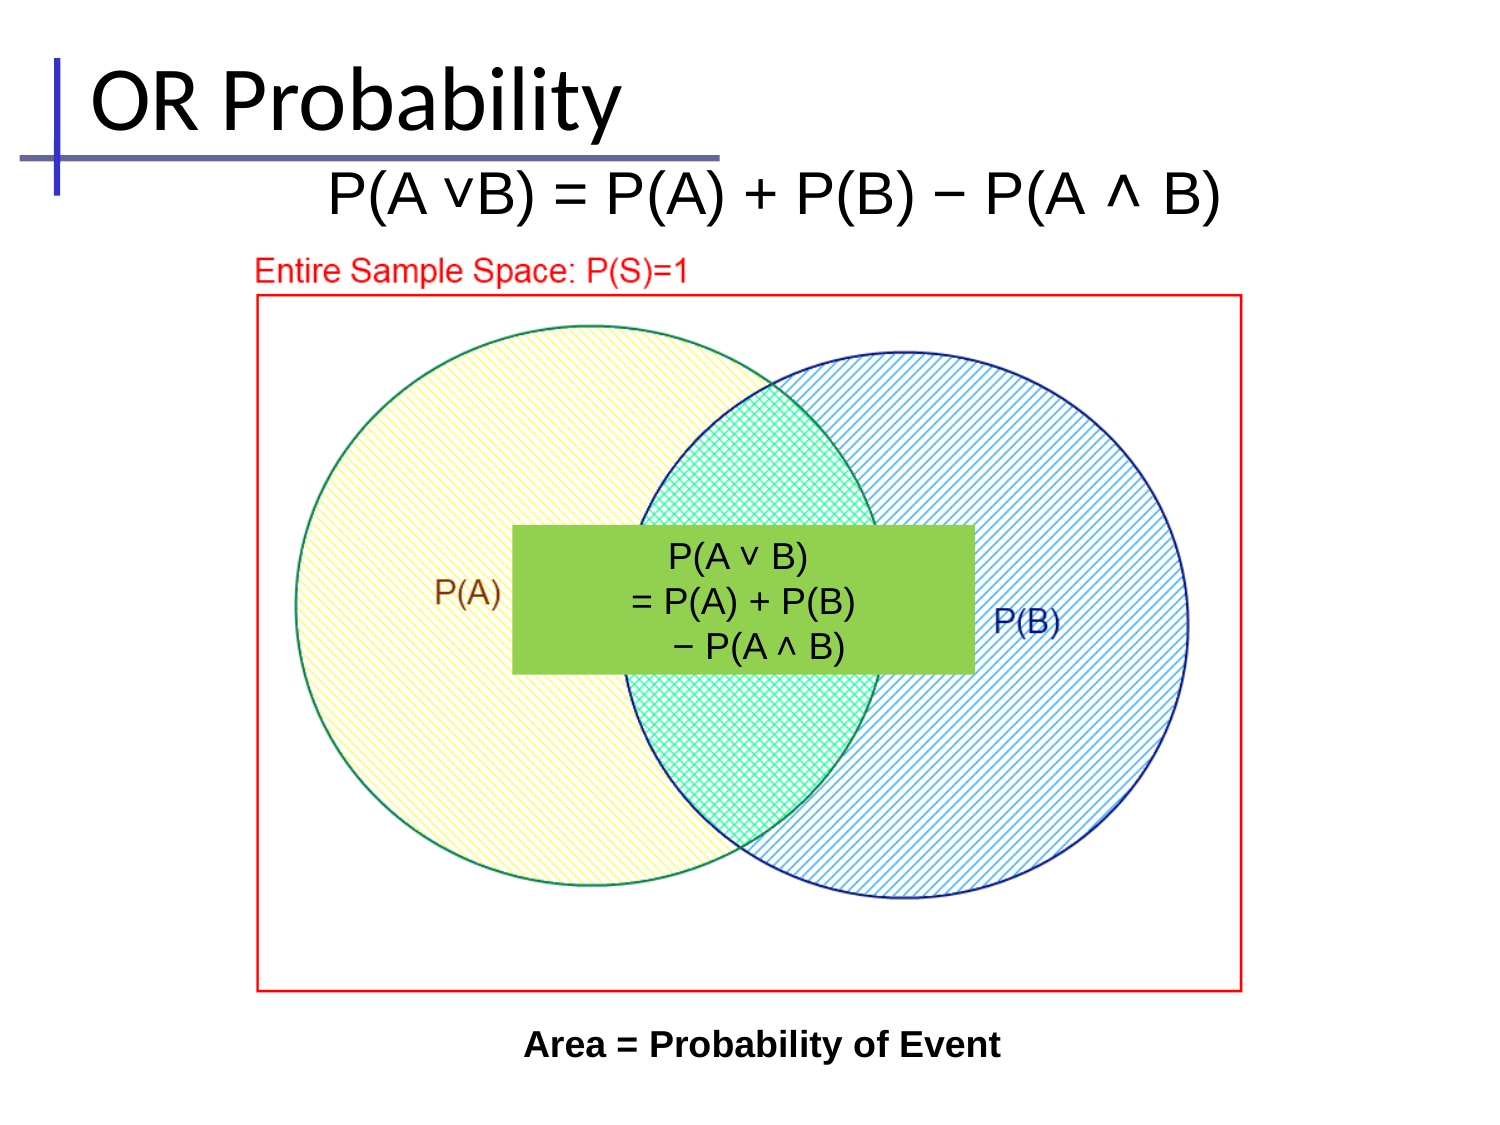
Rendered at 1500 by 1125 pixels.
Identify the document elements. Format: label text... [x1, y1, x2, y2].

title OR Probability [75, 0, 1425, 188]
picture [249, 249, 1251, 1001]
text_box P(A ˅B) = P(A) + P(B) − P(A ˄ B) [237, 149, 1238, 302]
text_box Area = Probability of Event [337, 1012, 1188, 1073]
